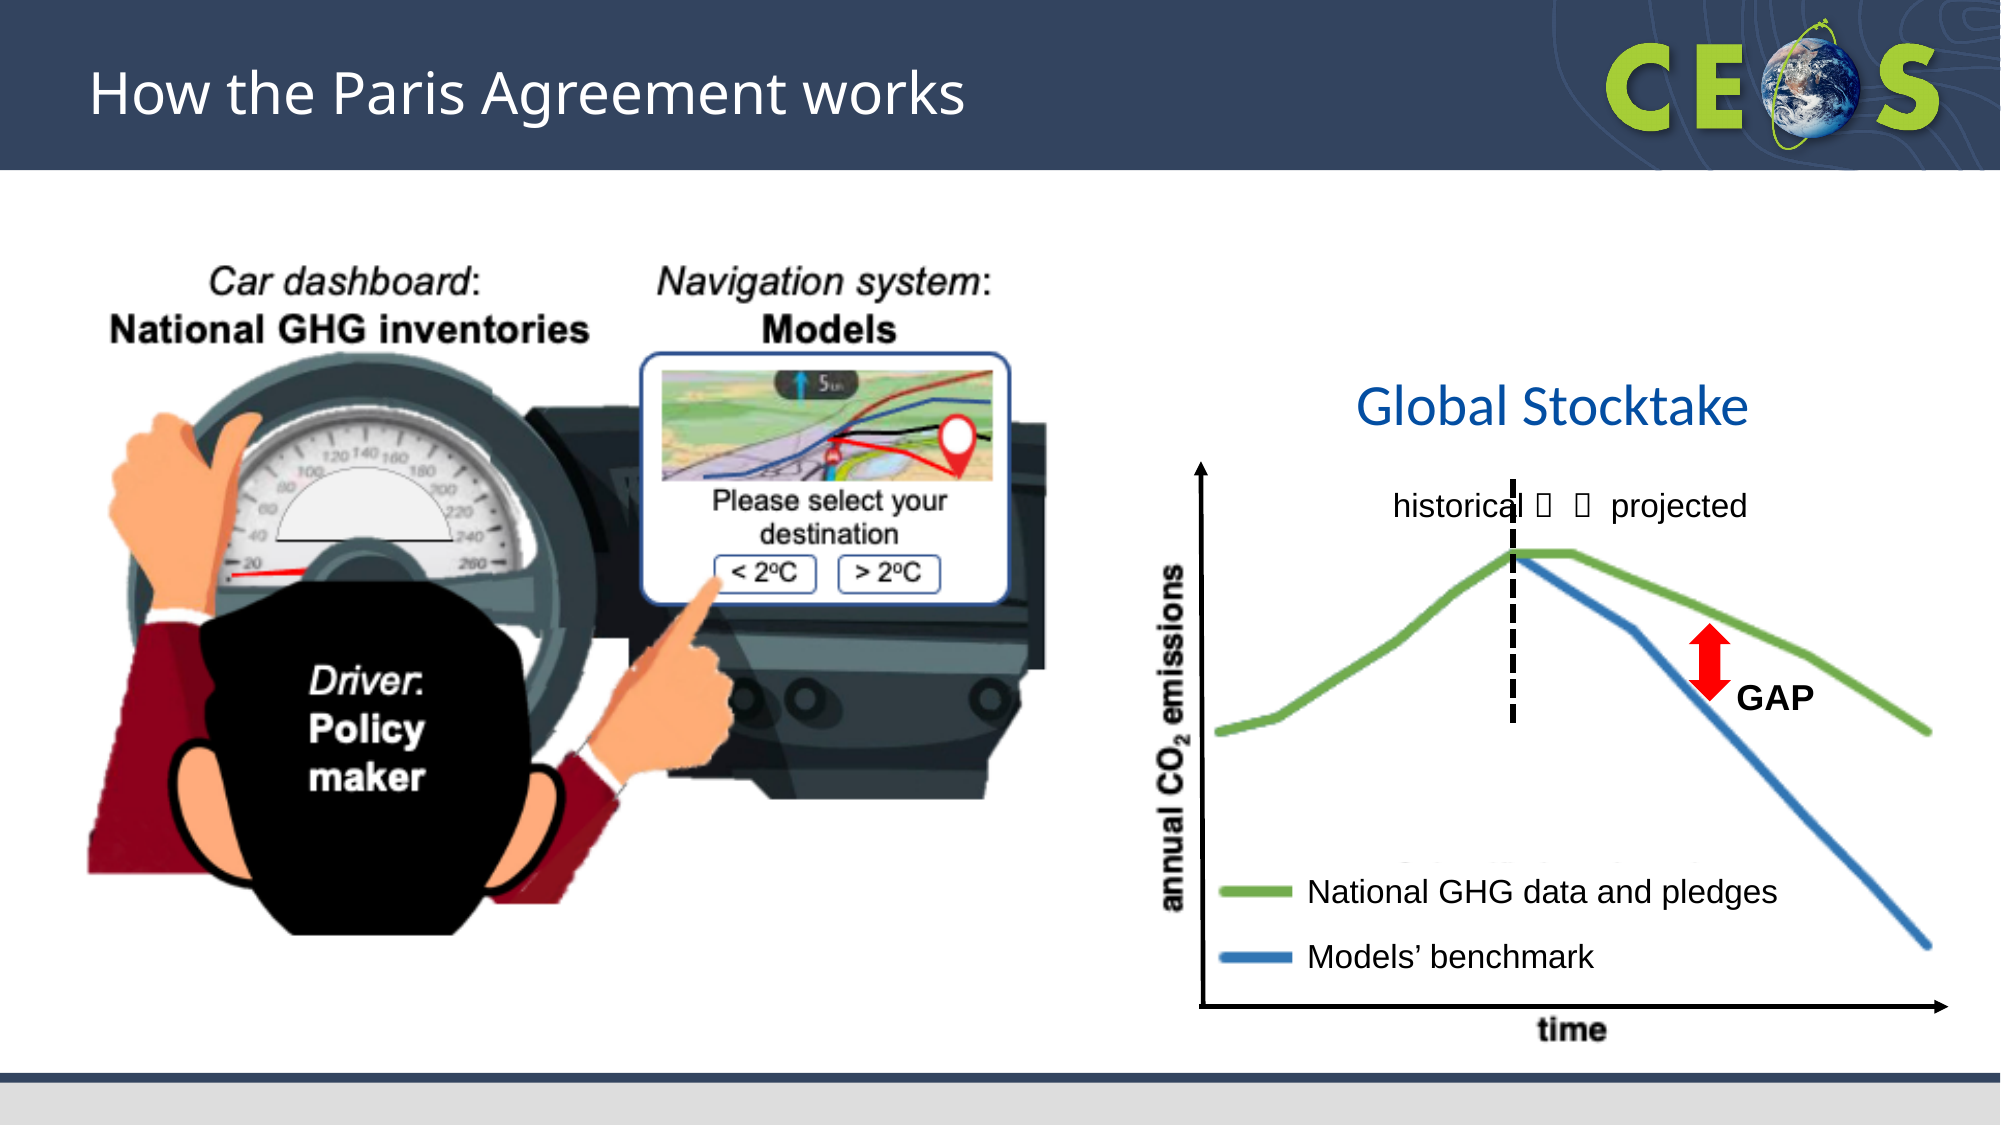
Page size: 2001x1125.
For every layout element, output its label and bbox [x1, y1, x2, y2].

text_box [1151, 359, 1950, 1057]
picture [1606, 18, 1939, 150]
text_box [73, 48, 1406, 939]
